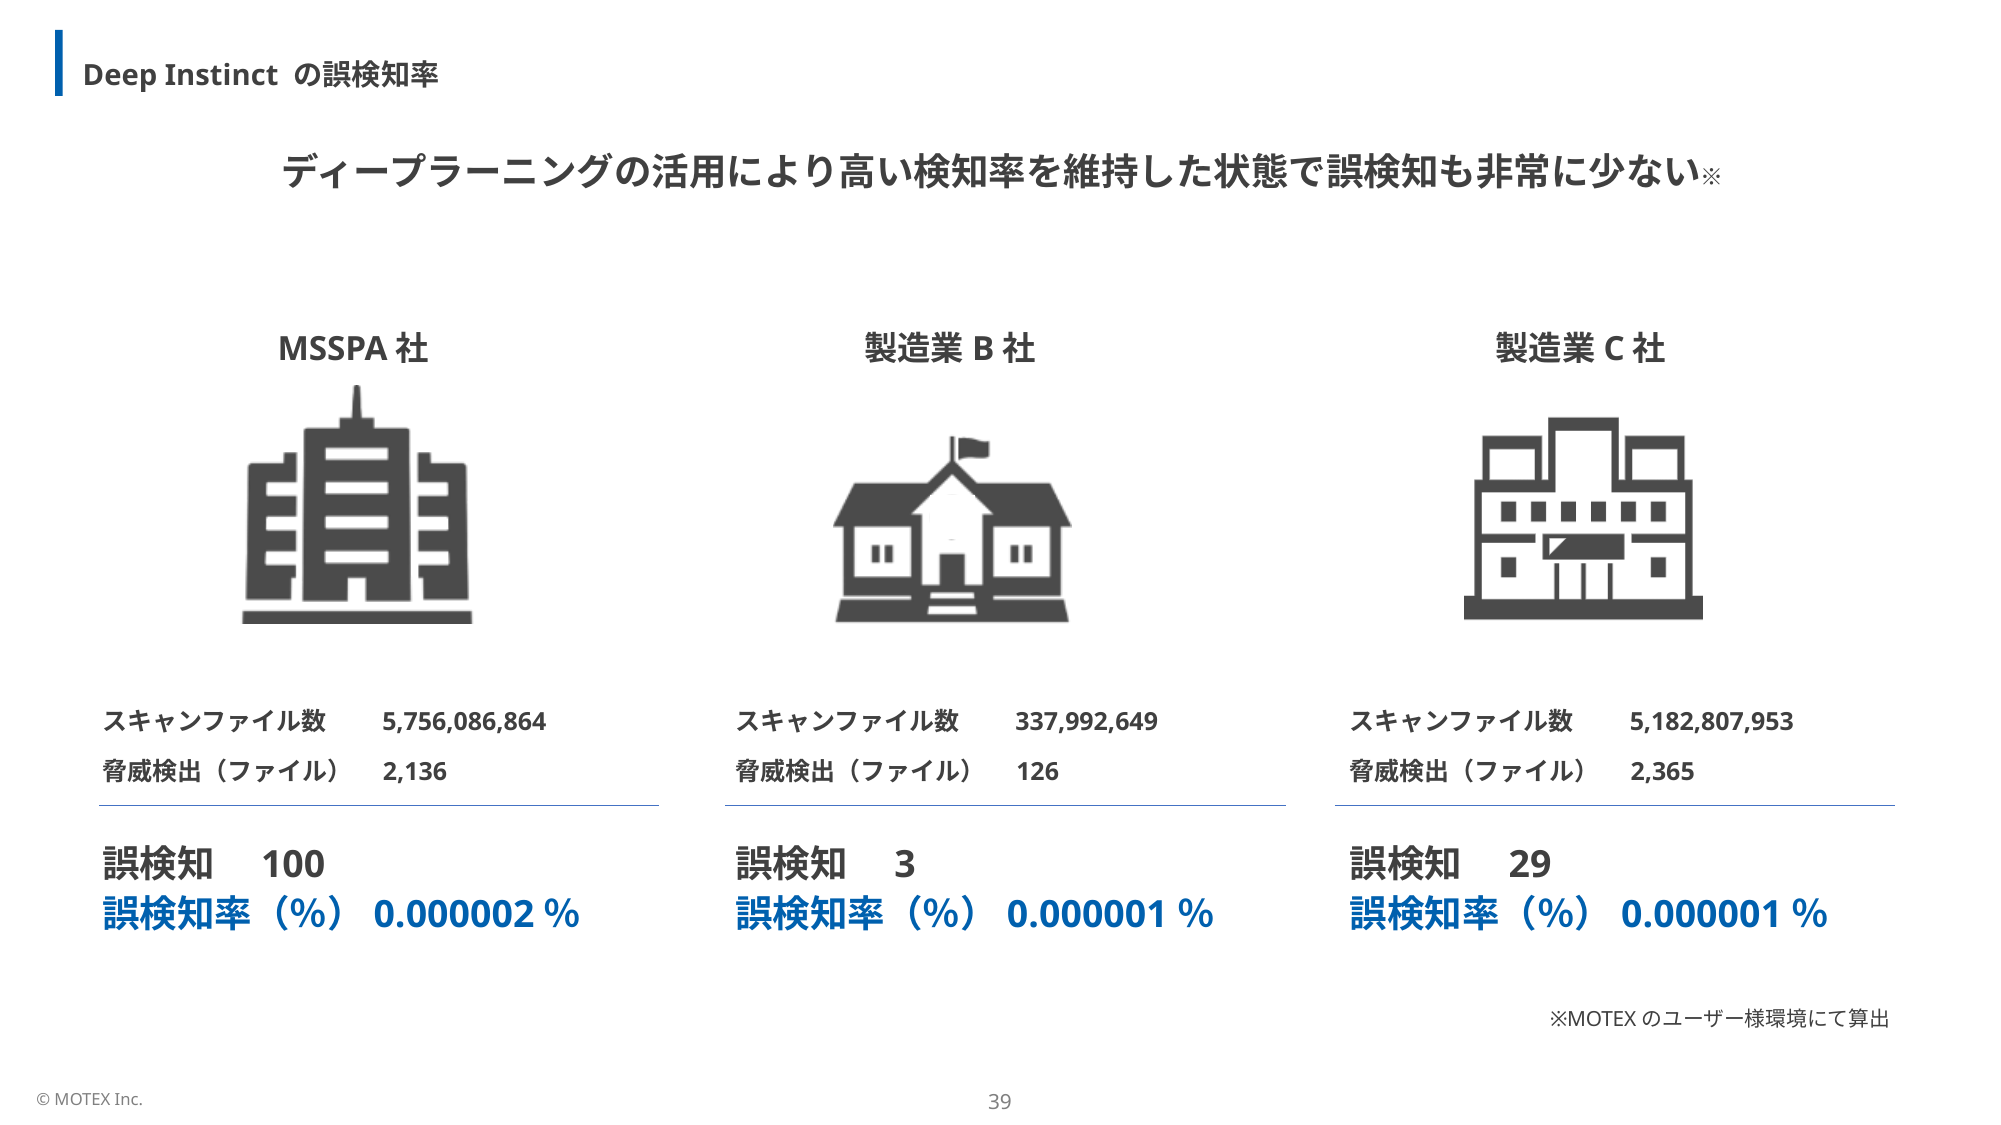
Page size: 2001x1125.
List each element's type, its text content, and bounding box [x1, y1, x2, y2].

text_box 製造業B社 [790, 319, 1110, 385]
list Deep Instinct の誤検知率 [67, 34, 1885, 96]
picture [833, 410, 1072, 649]
list ディープラーニングの活用により高い検知率を維持した状態で誤検知も非常に少ない※ [58, 144, 1947, 202]
text_box ※MOTEXのユーザー様環境にて算出 [1334, 998, 1905, 1039]
text_box スキャンファイル数 337,992,649 脅威検出（ファイル） 126 誤検知 3 誤検知率（％）0.000001％ [720, 678, 1286, 943]
text_box MSSPA社 [197, 319, 517, 385]
text_box スキャンファイル数 5,756,086,864 脅威検出（ファイル） 2,136 誤検知 100 誤検知率（％）0.000002％ [87, 678, 681, 943]
picture [1464, 399, 1703, 638]
text_box スキャンファイル数 5,182,807,953‬ 脅威検出（ファイル） 2,365 誤検知 29 誤検知率（％）0.000001％ [1334, 678, 1900, 943]
text_box 製造業C社 [1421, 319, 1741, 385]
picture [238, 385, 477, 624]
